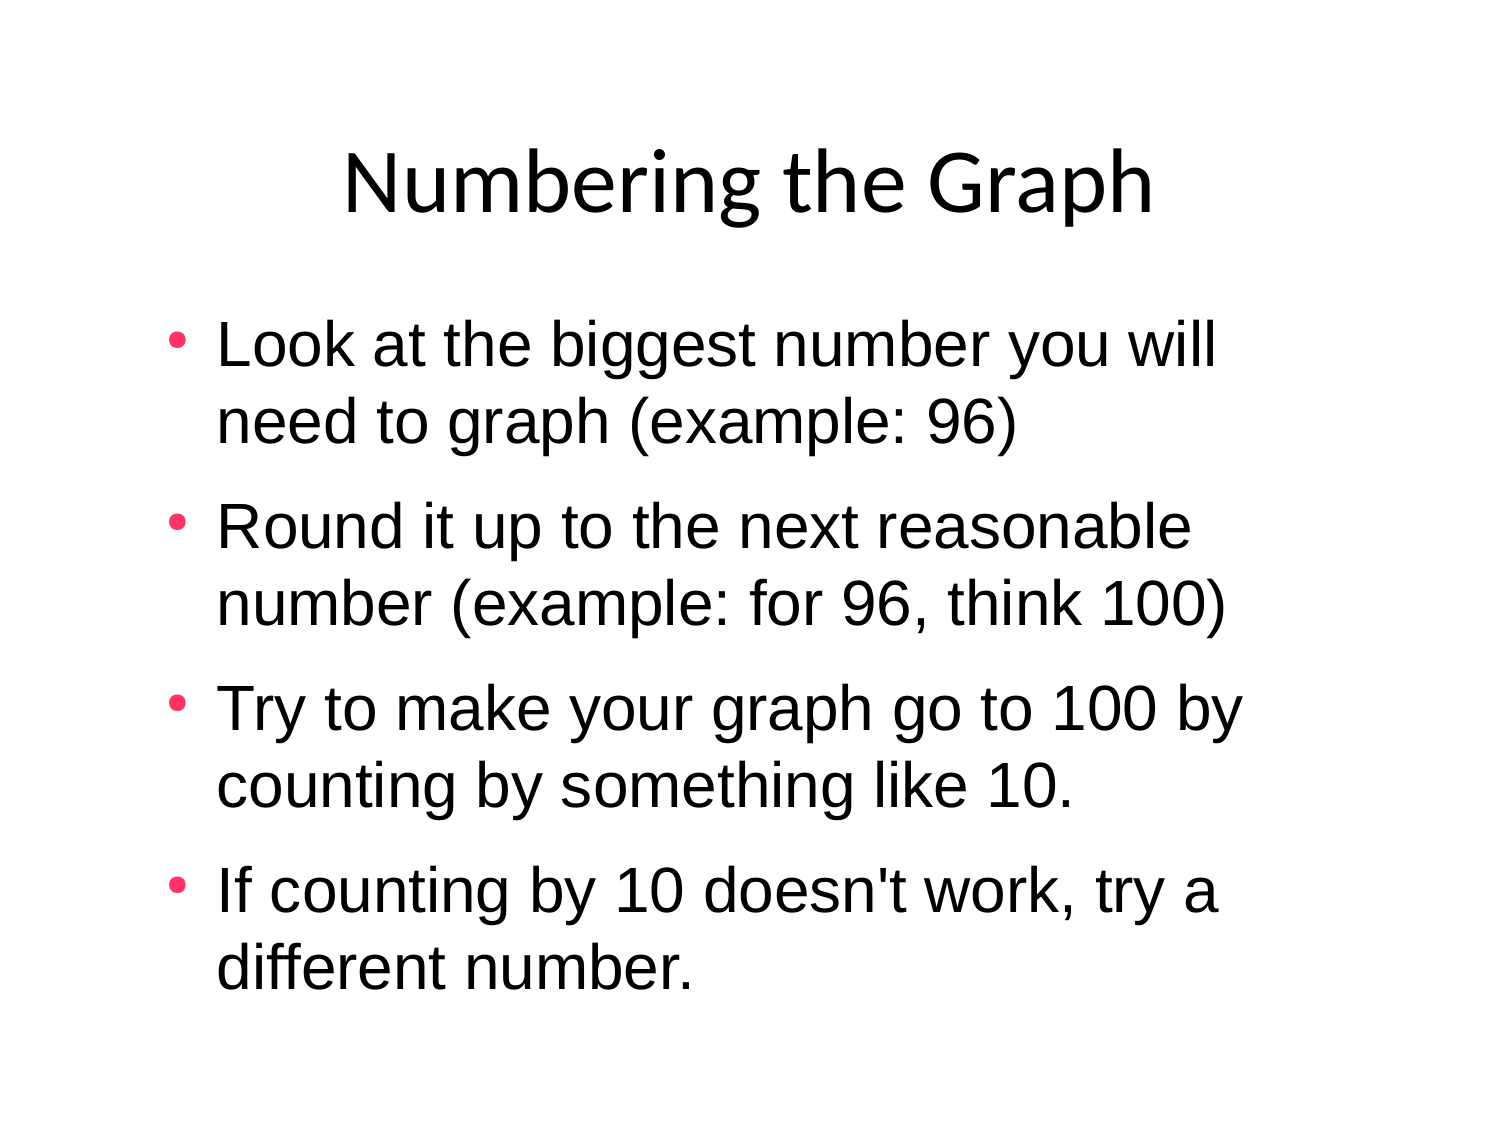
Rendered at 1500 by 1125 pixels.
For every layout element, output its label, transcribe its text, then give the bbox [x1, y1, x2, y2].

title Numbering the Graph [107, 89, 1393, 264]
list Look at the biggest number you will need to graph (example: 96) Round it up to the next reasonable number (example: for 96, think 100) Try to make your graph go to 100 by counting by something like 10. If counting by 10 doesn't work, try a different number. [133, 295, 1366, 1013]
